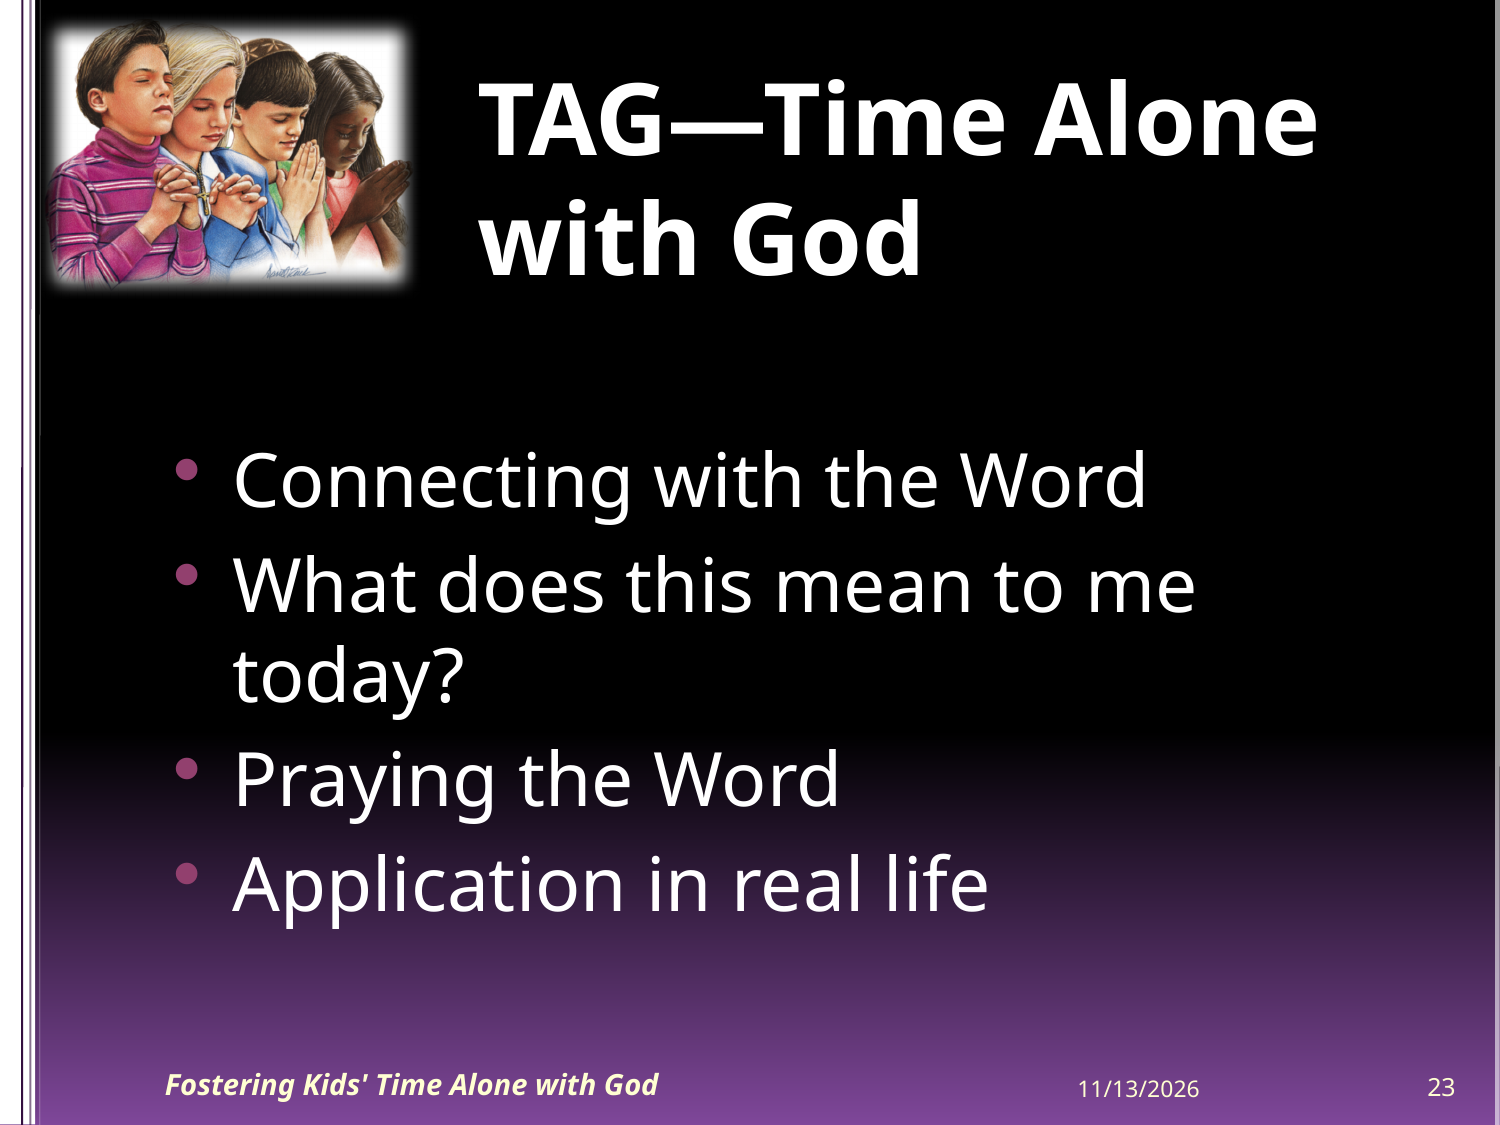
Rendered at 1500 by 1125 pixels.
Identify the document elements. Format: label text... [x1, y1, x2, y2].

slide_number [1063, 1053, 1412, 1114]
list Connecting with the Word What does this mean to me today? Praying the Word Application in real life [150, 425, 1425, 1053]
footer Fostering Kids' Time Alone with God [150, 1053, 1063, 1114]
title TAG—Time Alone with God [462, 37, 1450, 313]
slide_number 23 [1412, 1053, 1488, 1114]
picture [48, 23, 411, 289]
